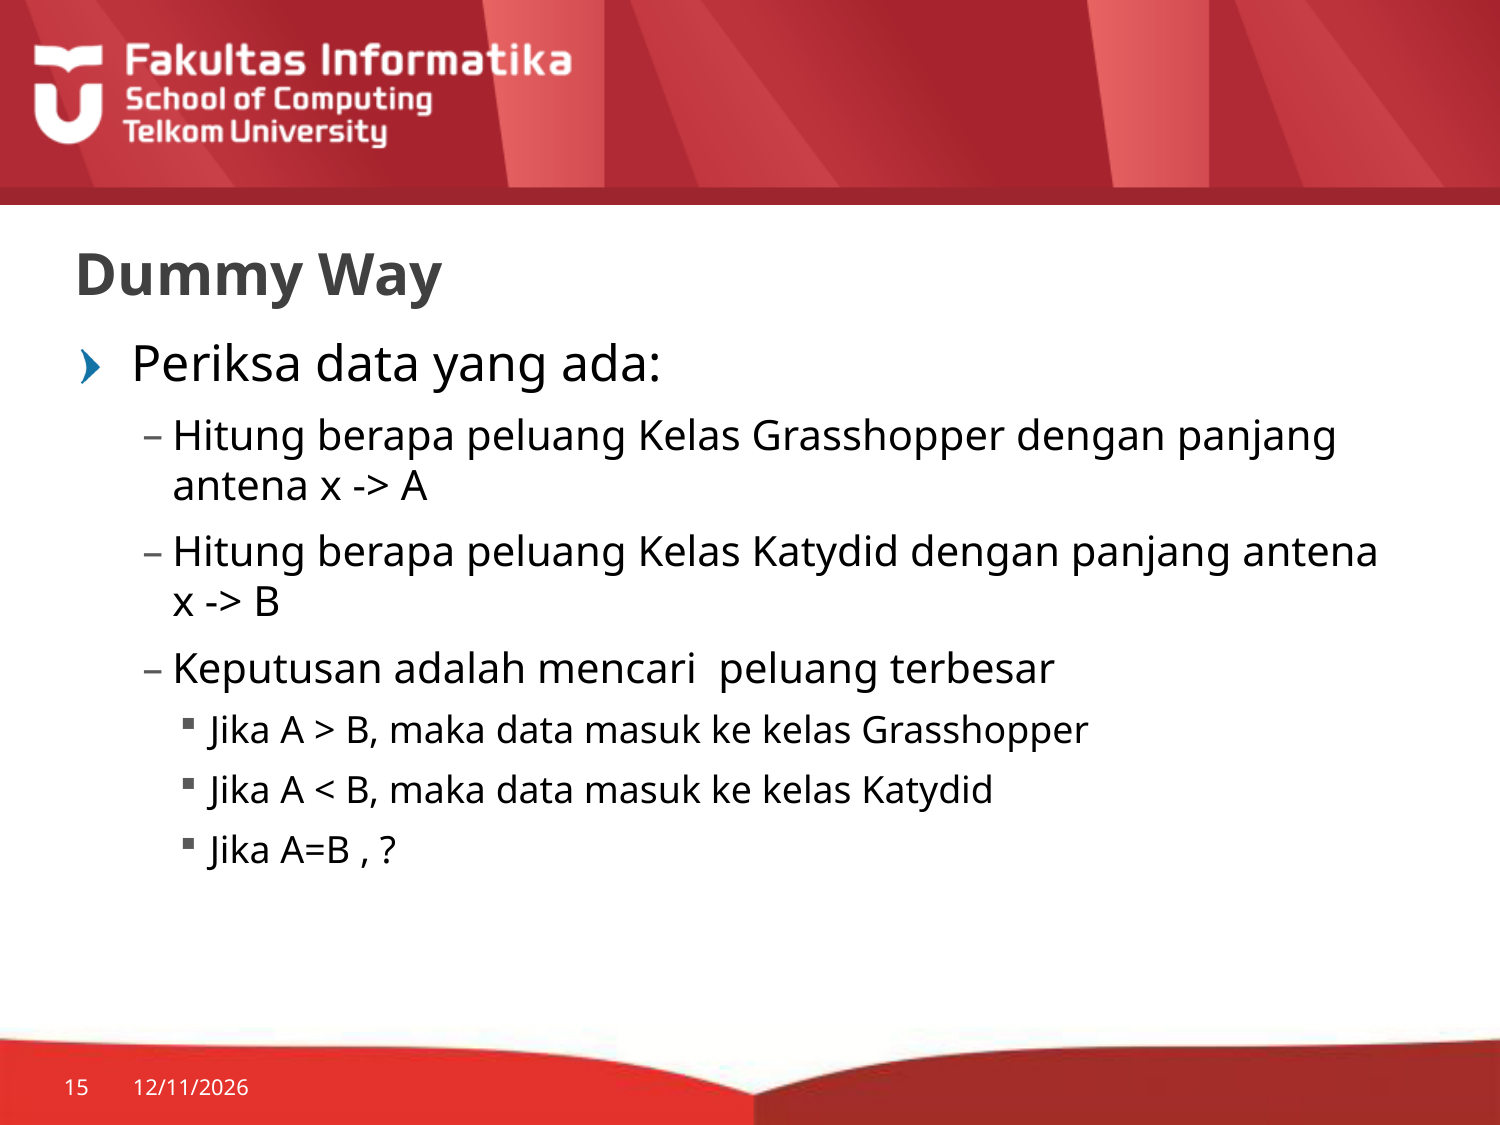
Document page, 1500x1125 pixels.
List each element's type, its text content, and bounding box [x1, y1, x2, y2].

picture [0, 0, 1500, 205]
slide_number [132, 1058, 403, 1119]
picture [0, 1024, 1500, 1125]
list Periksa data yang ada: Hitung berapa peluang Kelas Grasshopper dengan panjang antena x -> A Hitung berapa peluang Kelas Katydid dengan panjang antena x -> B Keputusan adalah mencari peluang terbesar Jika A > B, maka data masuk ke kelas Grasshopper Jika A < B, maka data masuk ke kelas Katydid Jika A=B , ? [59, 324, 1426, 990]
picture [74, 338, 104, 386]
slide_number 15 [63, 1058, 123, 1119]
title Dummy Way [59, 219, 1426, 324]
